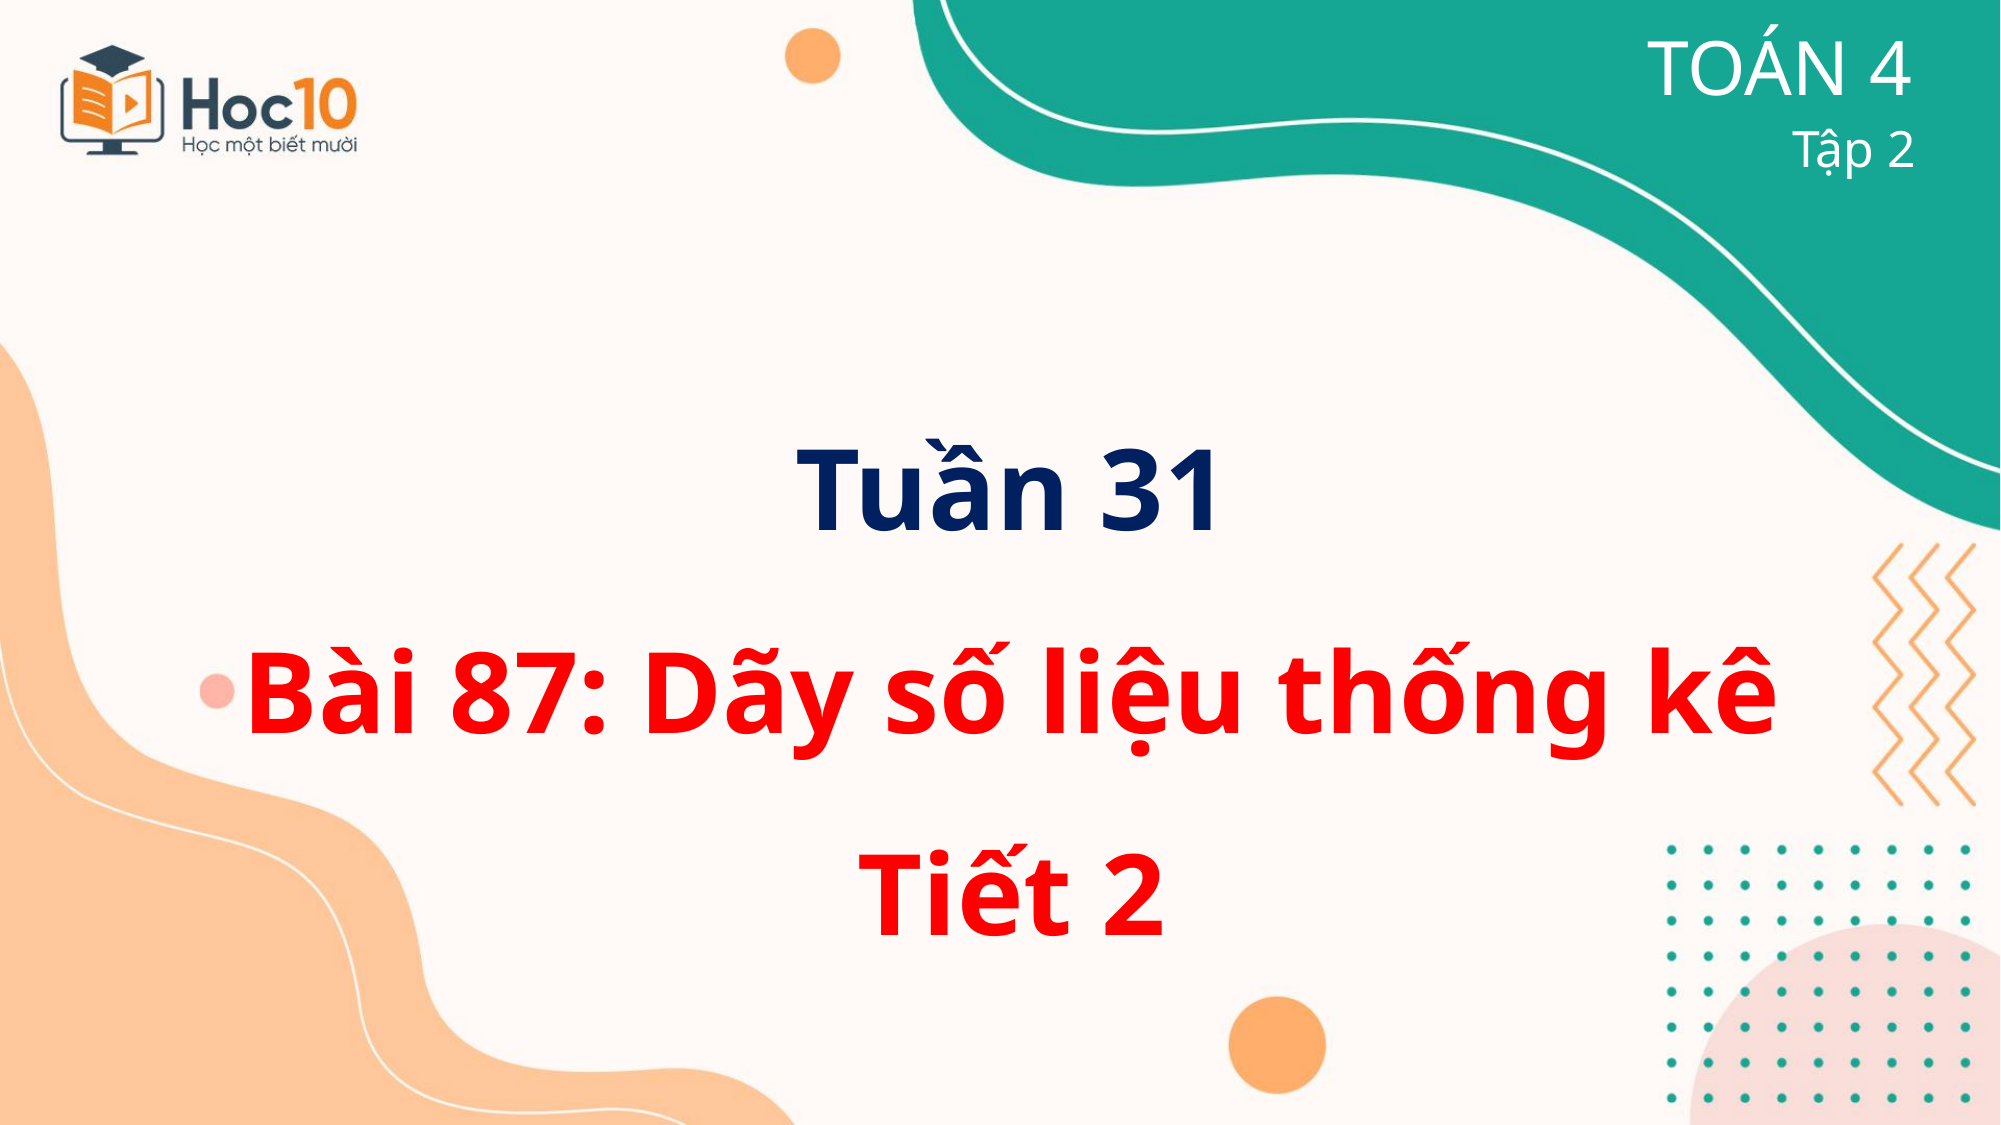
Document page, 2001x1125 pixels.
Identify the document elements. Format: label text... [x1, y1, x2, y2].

text_box TOÁN 4 [1560, 13, 2000, 119]
text_box Tập 2 [1772, 109, 1936, 185]
text_box Tuần 31 Bài 87: Dãy số liệu thống kê Tiết 2 [131, 324, 1893, 966]
picture [0, 0, 2001, 1125]
